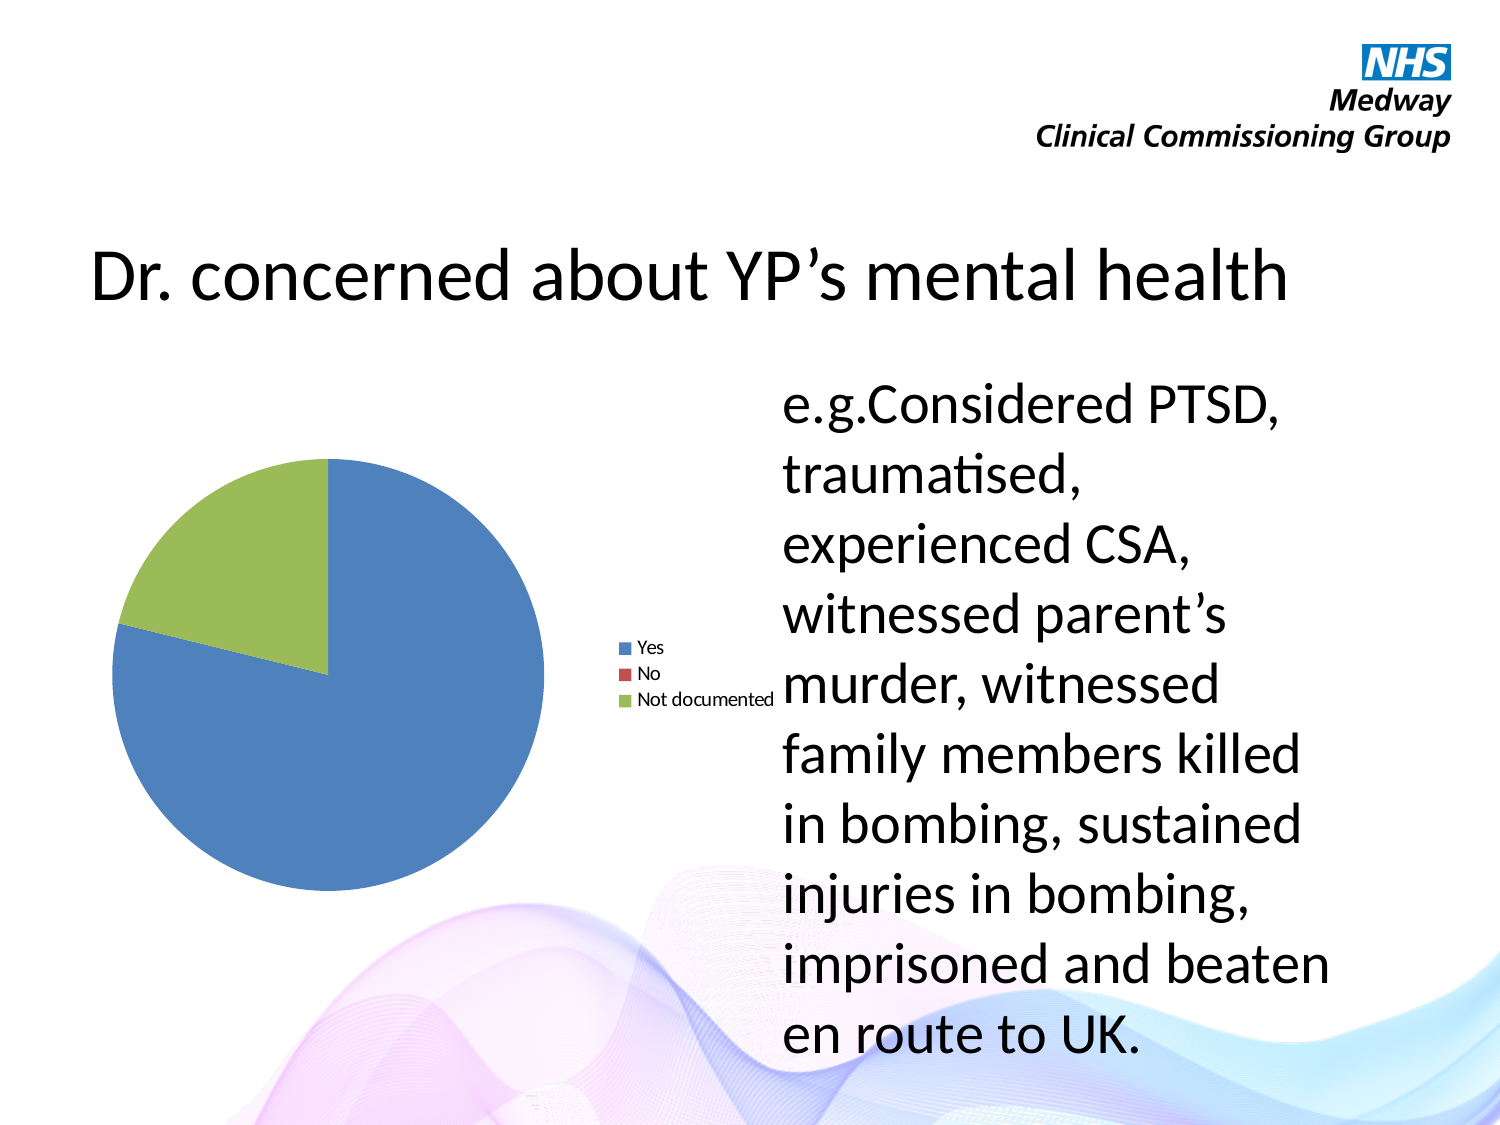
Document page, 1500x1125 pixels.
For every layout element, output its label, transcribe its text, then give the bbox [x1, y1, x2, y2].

picture [167, 843, 1500, 1125]
list e.g.Considered PTSD, traumatised, experienced CSA, witnessed parent’s murder, witnessed family members killed in bombing, sustained injuries in bombing, imprisoned and beaten en route to UK. [768, 357, 1353, 948]
chart [43, 449, 795, 901]
picture [1037, 44, 1452, 153]
title Dr. concerned about YP’s mental health [75, 217, 1425, 324]
